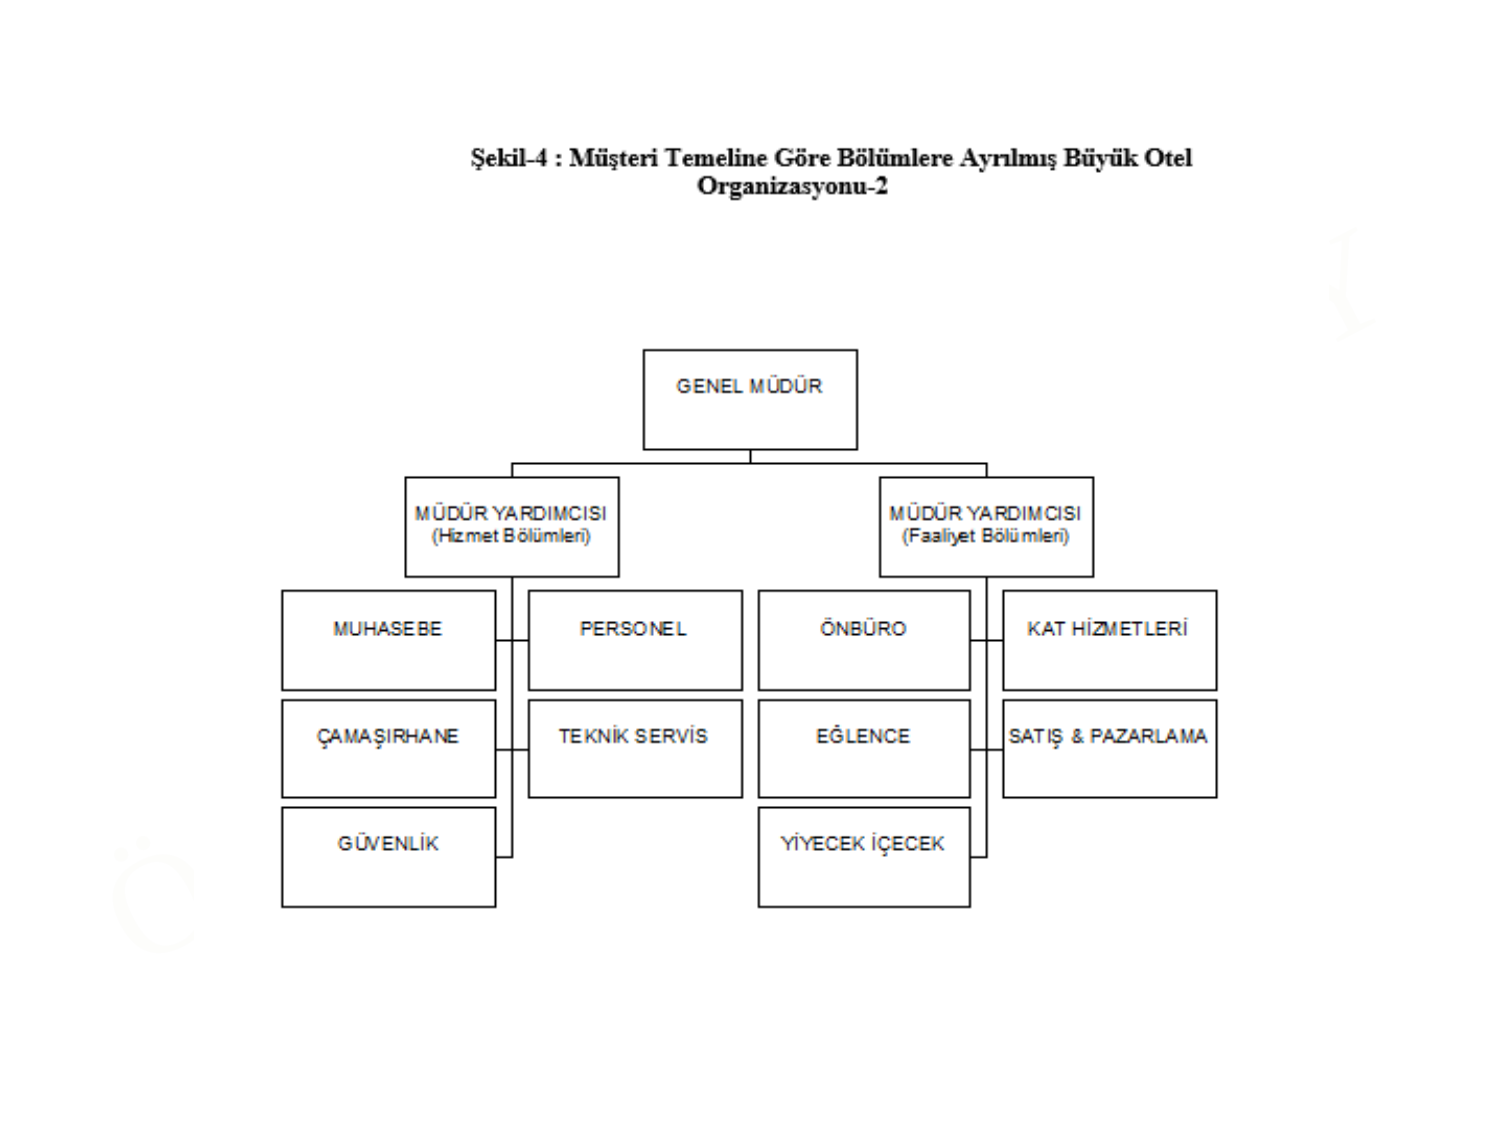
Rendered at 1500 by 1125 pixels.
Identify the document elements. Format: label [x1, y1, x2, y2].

picture [194, 113, 1329, 988]
